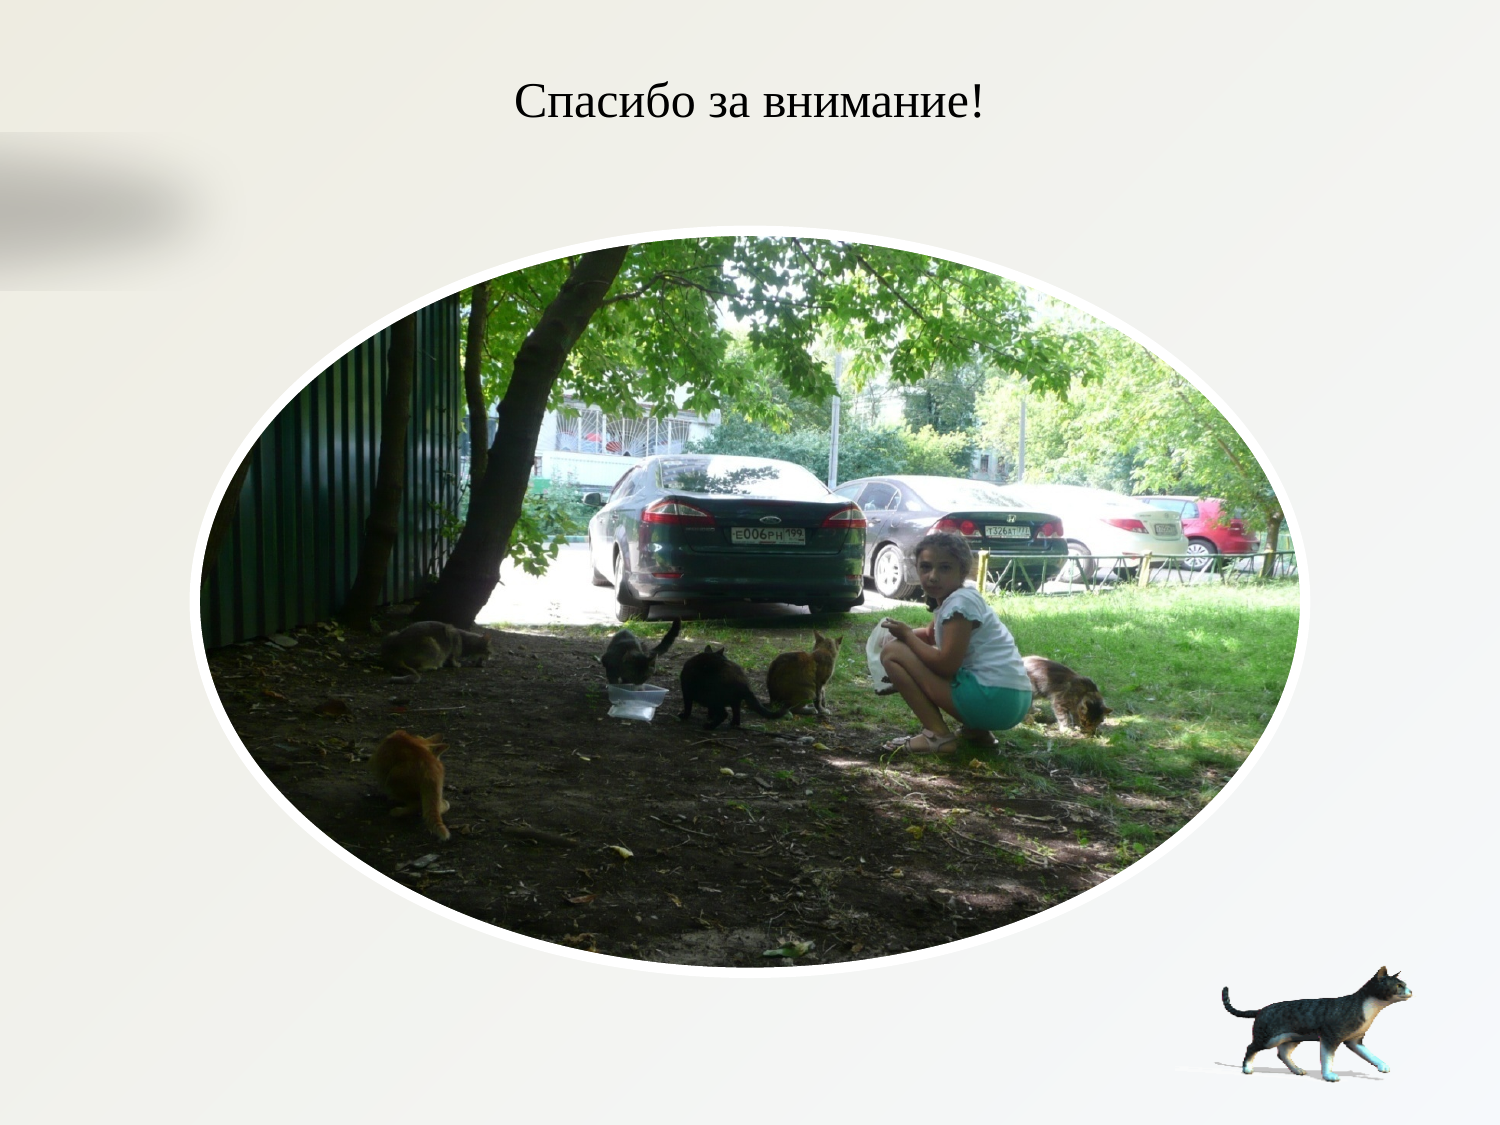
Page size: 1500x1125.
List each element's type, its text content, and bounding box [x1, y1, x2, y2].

title Спасибо за внимание! [75, 45, 1425, 149]
picture [194, 230, 1451, 1125]
